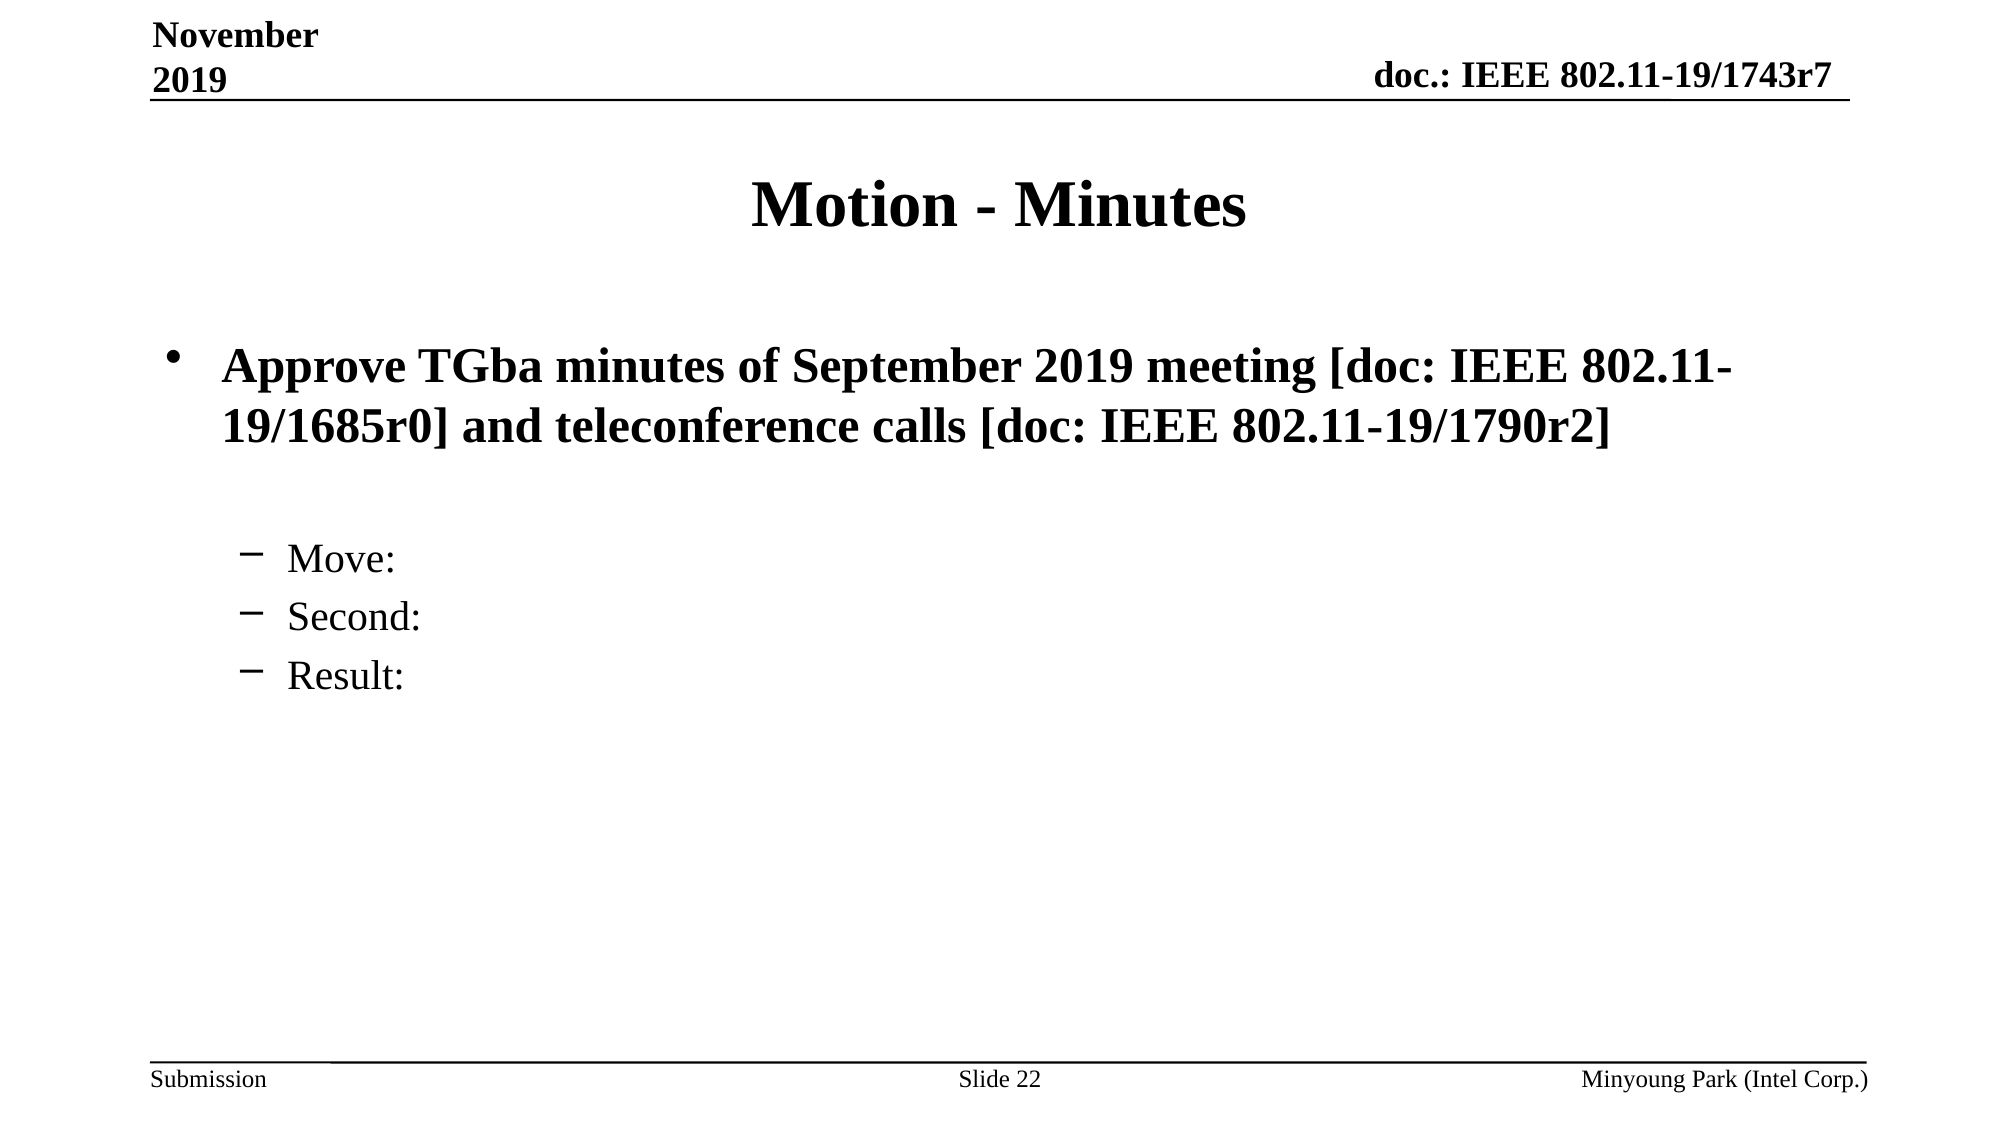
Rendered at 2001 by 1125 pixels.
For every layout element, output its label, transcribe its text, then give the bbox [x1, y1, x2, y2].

slide_number Slide 22 [957, 1061, 1042, 1093]
list Approve TGba minutes of September 2019 meeting [doc: IEEE 802.11-19/1685r0] and teleconference calls [doc: IEEE 802.11-19/1790r2] Move: Second: Result: [150, 324, 1850, 1000]
footer Minyoung Park (Intel Corp.) [1266, 1061, 1869, 1093]
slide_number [152, 54, 347, 101]
title Motion - Minutes [150, 112, 1850, 288]
